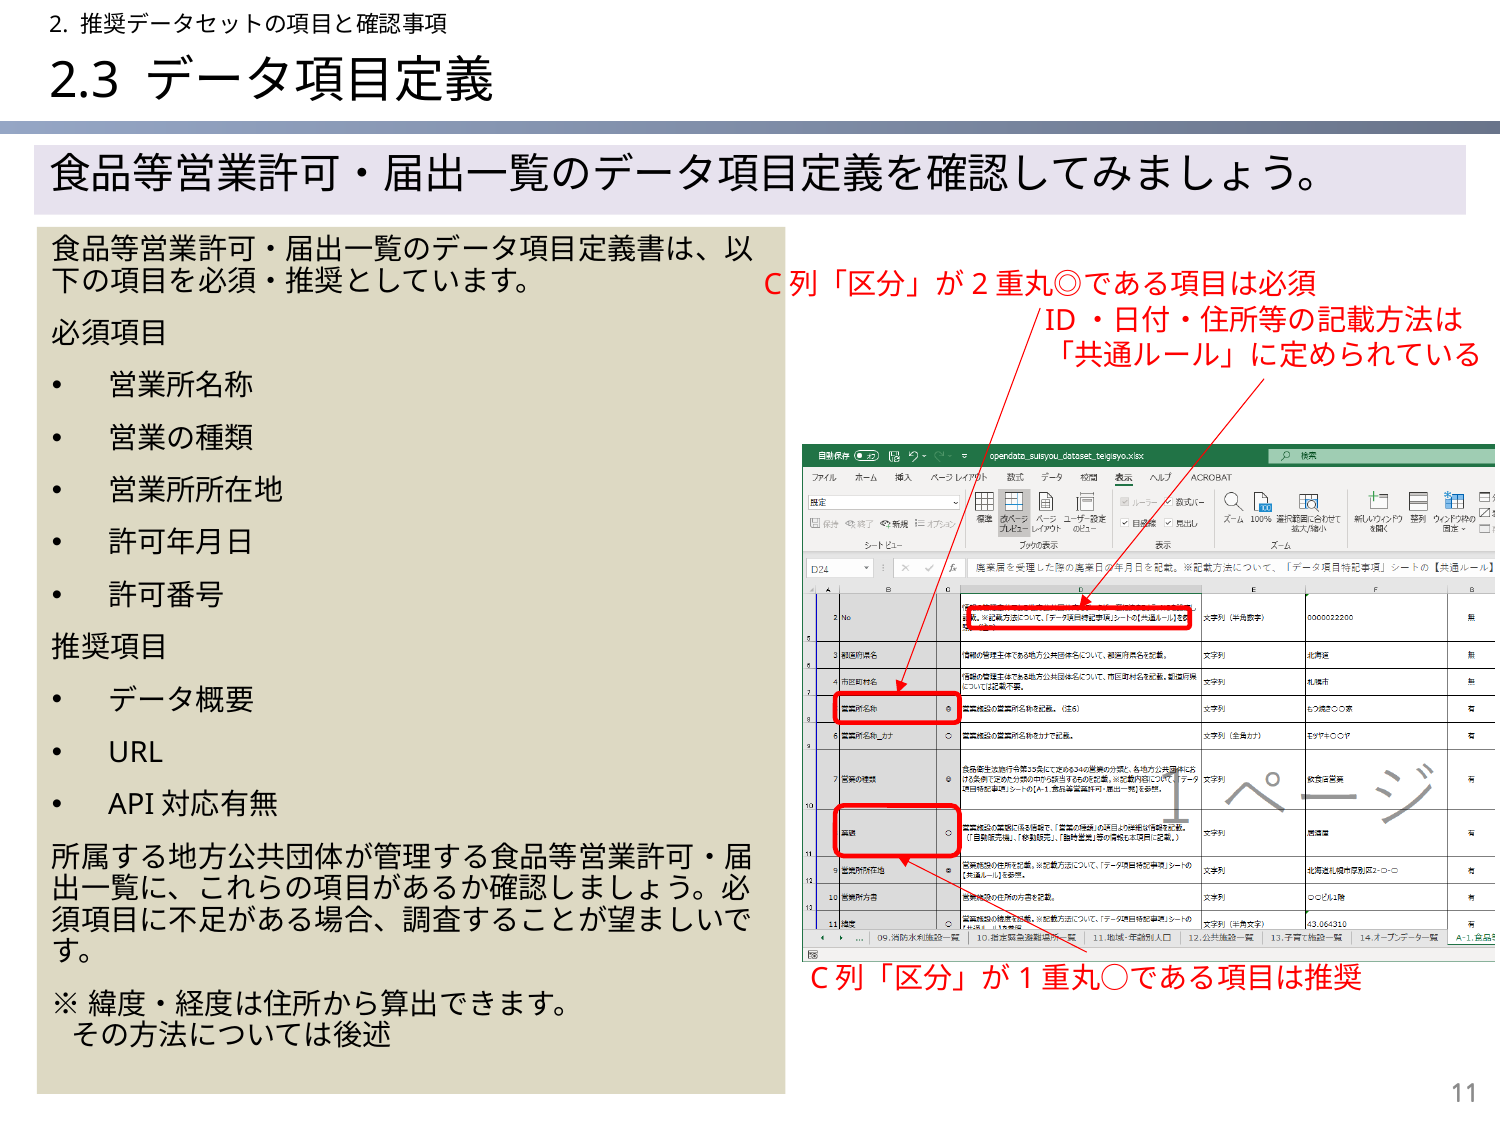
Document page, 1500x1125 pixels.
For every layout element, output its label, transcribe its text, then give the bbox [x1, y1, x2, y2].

list 食品等営業許可・届出一覧のデータ項目定義を確認してみましょう。 [34, 145, 1466, 215]
picture [802, 444, 1495, 962]
list 2. 推奨データセットの項目と確認事項 [34, 4, 1271, 41]
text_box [1079, 379, 1265, 608]
slide_number 11 [1411, 1070, 1495, 1118]
list 食品等営業許可・届出一覧のデータ項目定義書は、以下の項目を必須・推奨としています。 必須項目 営業所名称 営業の種類 営業所所在地 許可年月日 許可番号 推奨項目 データ概要 URL API対応有無 所属する地方公共団体が管理する食品等営業許可・届出一覧に、これらの項目があるか確認しましょう。必須項目に不足がある場合、調査することが望ましいです。 ※緯度・経度は住所から算出できます。 その方法については後述 [36, 226, 786, 1094]
title 2.3 データ項目定義 [34, 46, 1275, 116]
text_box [897, 855, 1087, 953]
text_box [897, 308, 1041, 694]
text_box C列「区分」が1重丸○である項目は推奨 [795, 952, 1379, 1002]
text_box ID・日付・住所等の記載方法は 「共通ルール」に定められている [1030, 294, 1498, 379]
text_box C列「区分」が2重丸◎である項目は必須 [748, 258, 1332, 308]
